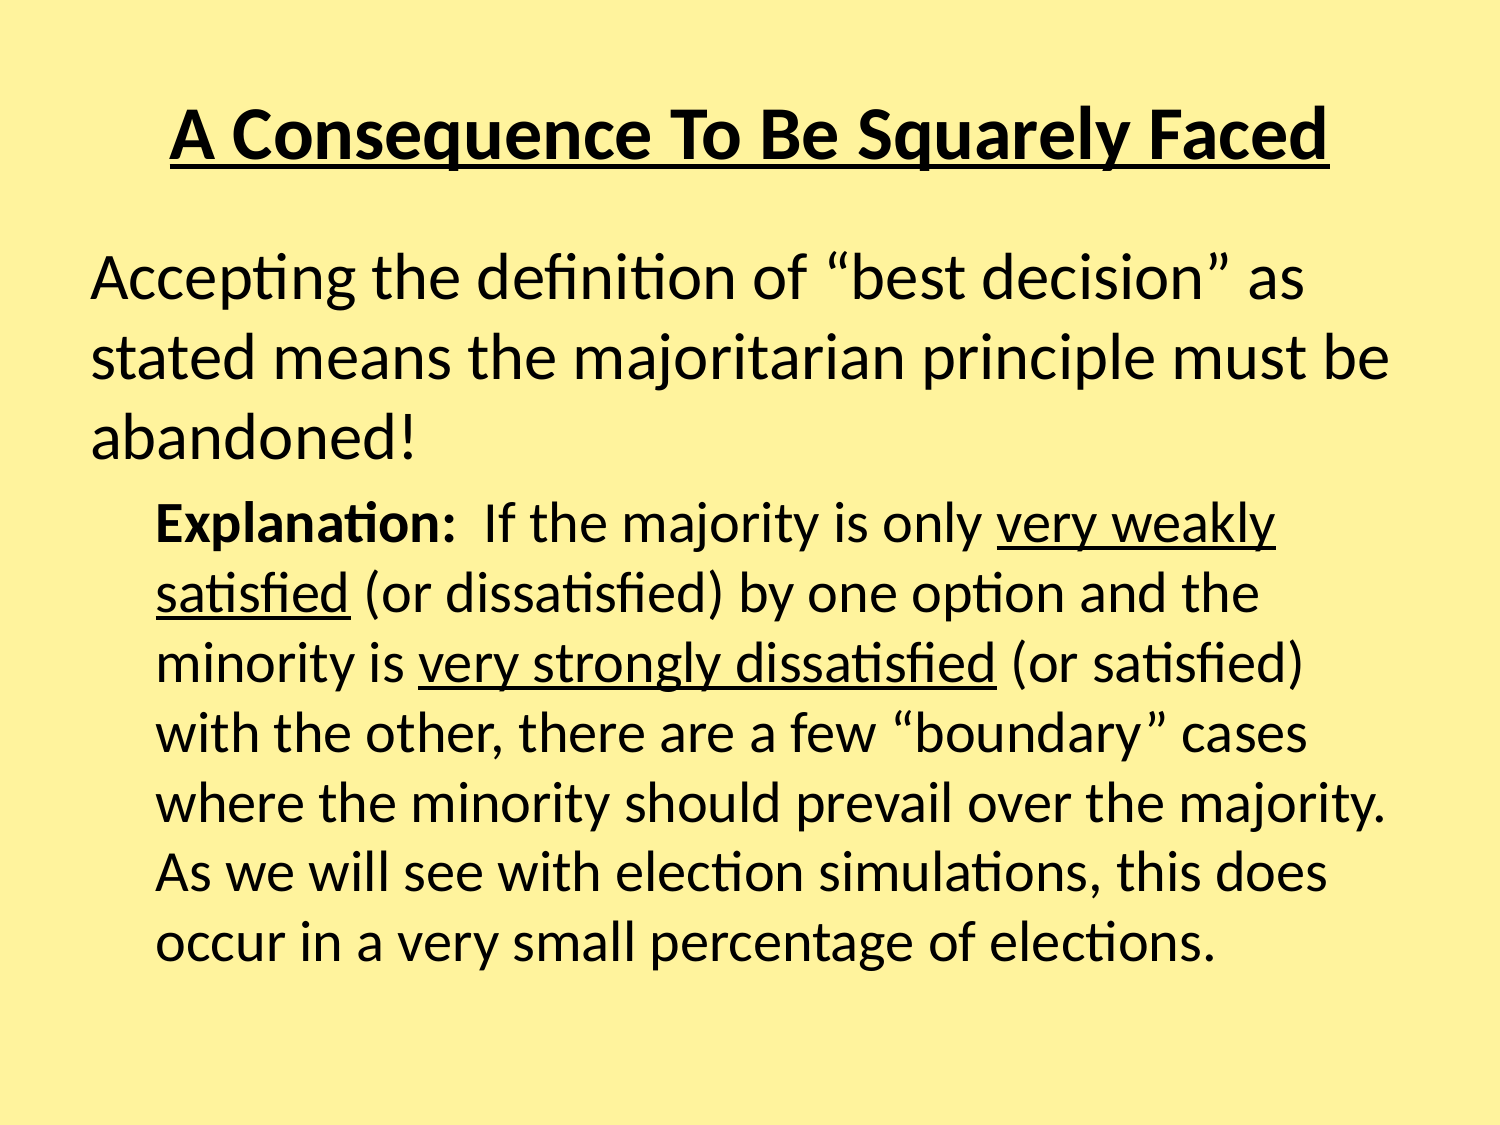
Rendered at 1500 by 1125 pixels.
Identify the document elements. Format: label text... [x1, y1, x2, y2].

title A Consequence To Be Squarely Faced [75, 45, 1425, 213]
list Accepting the definition of “best decision” as stated means the majoritarian principle must be abandoned! Explanation: If the majority is only very weakly satisfied (or dissatisfied) by one option and the minority is very strongly dissatisfied (or satisfied) with the other, there are a few “boundary” cases where the minority should prevail over the majority. As we will see with election simulations, this does occur in a very small percentage of elections. [75, 224, 1425, 1038]
